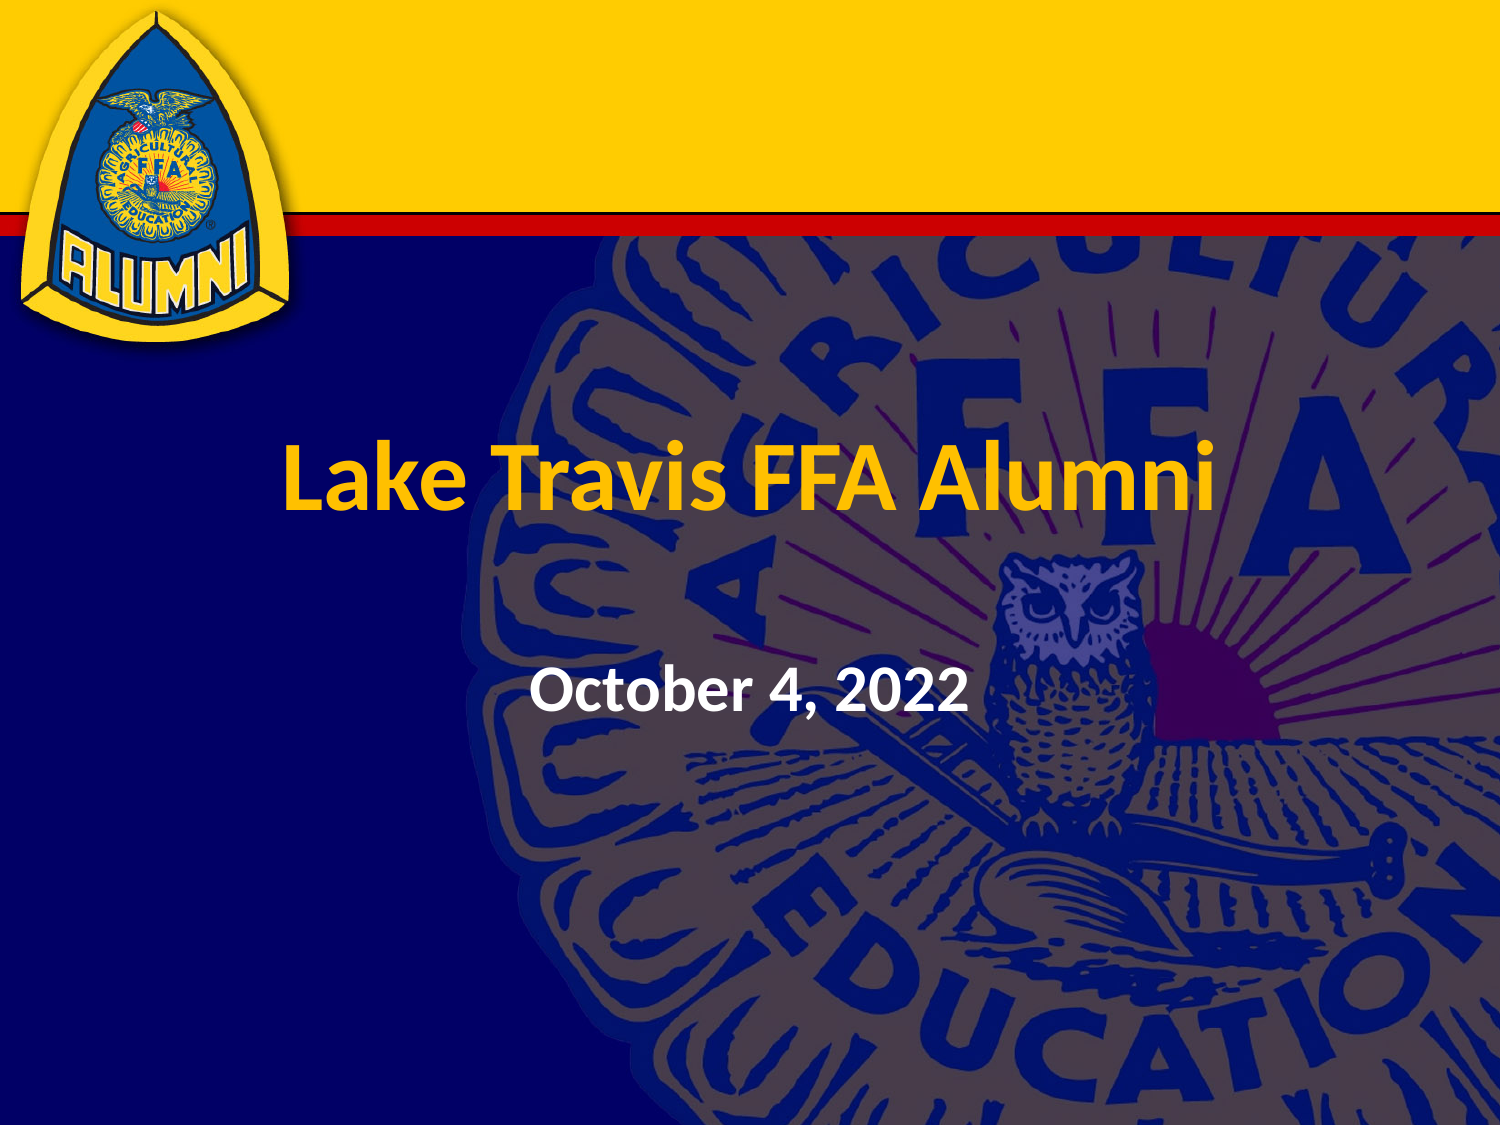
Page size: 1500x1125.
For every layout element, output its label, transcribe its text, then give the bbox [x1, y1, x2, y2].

subtitle October 4, 2022 [225, 637, 1275, 925]
title Lake Travis FFA Alumni [112, 349, 1388, 591]
picture [0, 0, 1500, 1125]
